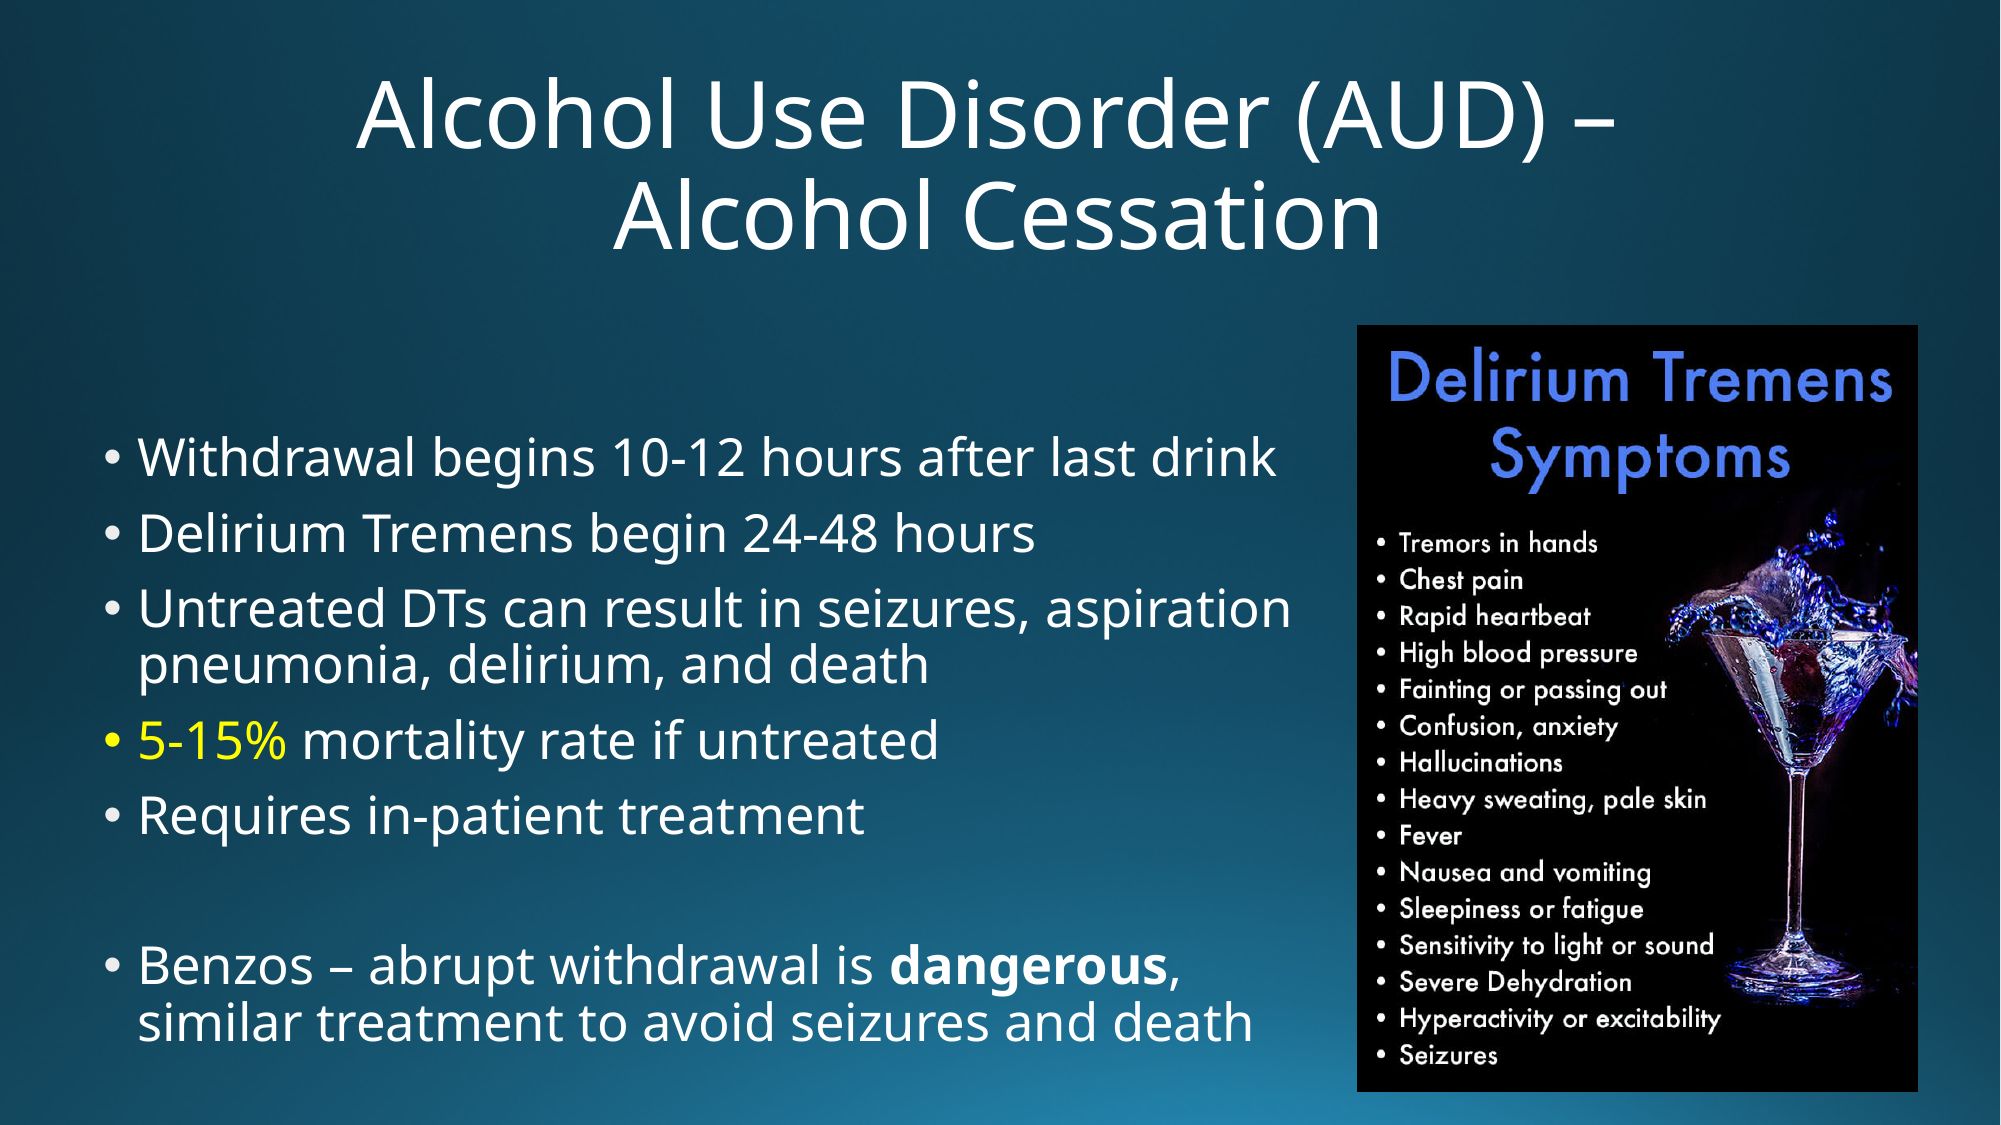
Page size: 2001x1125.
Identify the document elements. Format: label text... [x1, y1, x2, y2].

list Withdrawal begins 10-12 hours after last drink Delirium Tremens begin 24-48 hours Untreated DTs can result in seizures, aspiration pneumonia, delirium, and death 5-15% mortality rate if untreated Requires in-patient treatment Benzos – abrupt withdrawal is dangerous, similar treatment to avoid seizures and death [88, 424, 1312, 1103]
picture [0, 0, 2001, 1125]
title Alcohol Use Disorder (AUD) – Alcohol Cessation [137, 59, 1863, 278]
